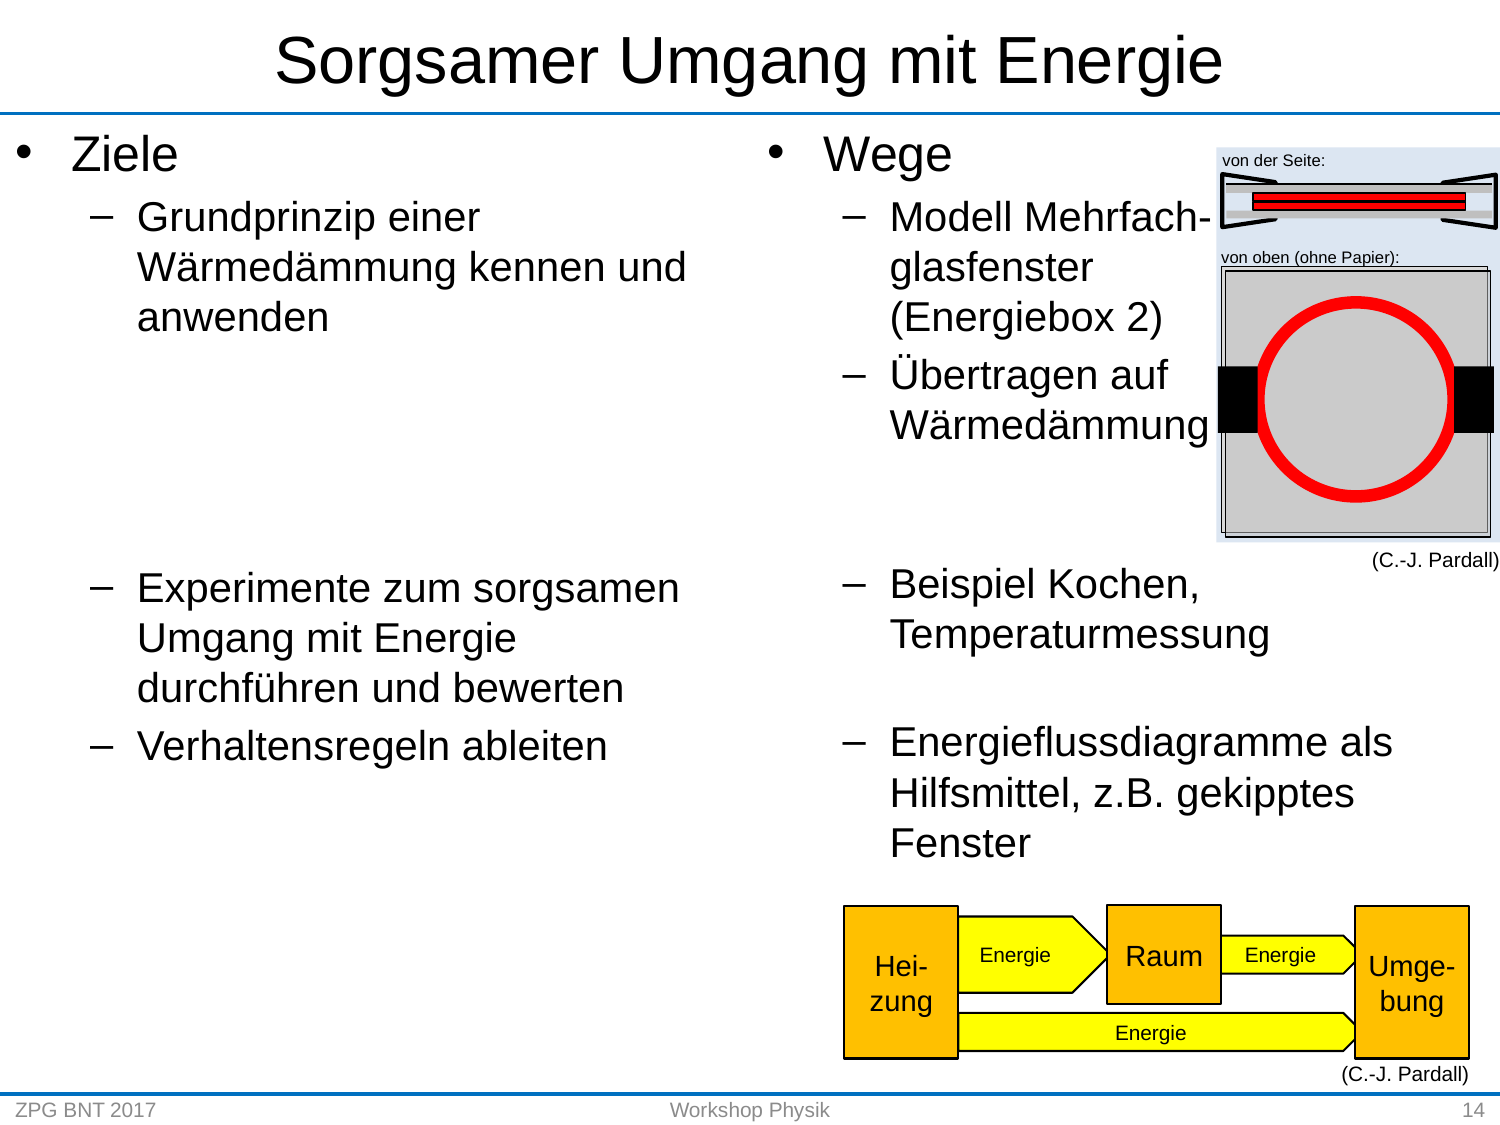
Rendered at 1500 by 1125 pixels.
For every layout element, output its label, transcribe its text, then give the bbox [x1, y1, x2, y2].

text_box Wege Modell Mehrfach- glasfenster (Energiebox 2) Übertragen auf Wärmedämmung Beispiel Kochen, Temperaturmessung Energieflussdiagramme als Hilfsmittel, z.B. gekipptes Fenster [752, 113, 1500, 1094]
slide_number 14 [1104, 1094, 1500, 1125]
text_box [843, 904, 1470, 1088]
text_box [1216, 147, 1500, 574]
slide_number ZPG BNT 2017 [0, 1094, 408, 1125]
list Ziele Grundprinzip einer Wärmedämmung kennen und anwenden Experimente zum sorgsamen Umgang mit Energie durchführen und bewerten Verhaltensregeln ableiten [0, 113, 750, 1094]
footer Workshop Physik [512, 1094, 988, 1125]
title Sorgsamer Umgang mit Energie [0, 0, 1500, 114]
